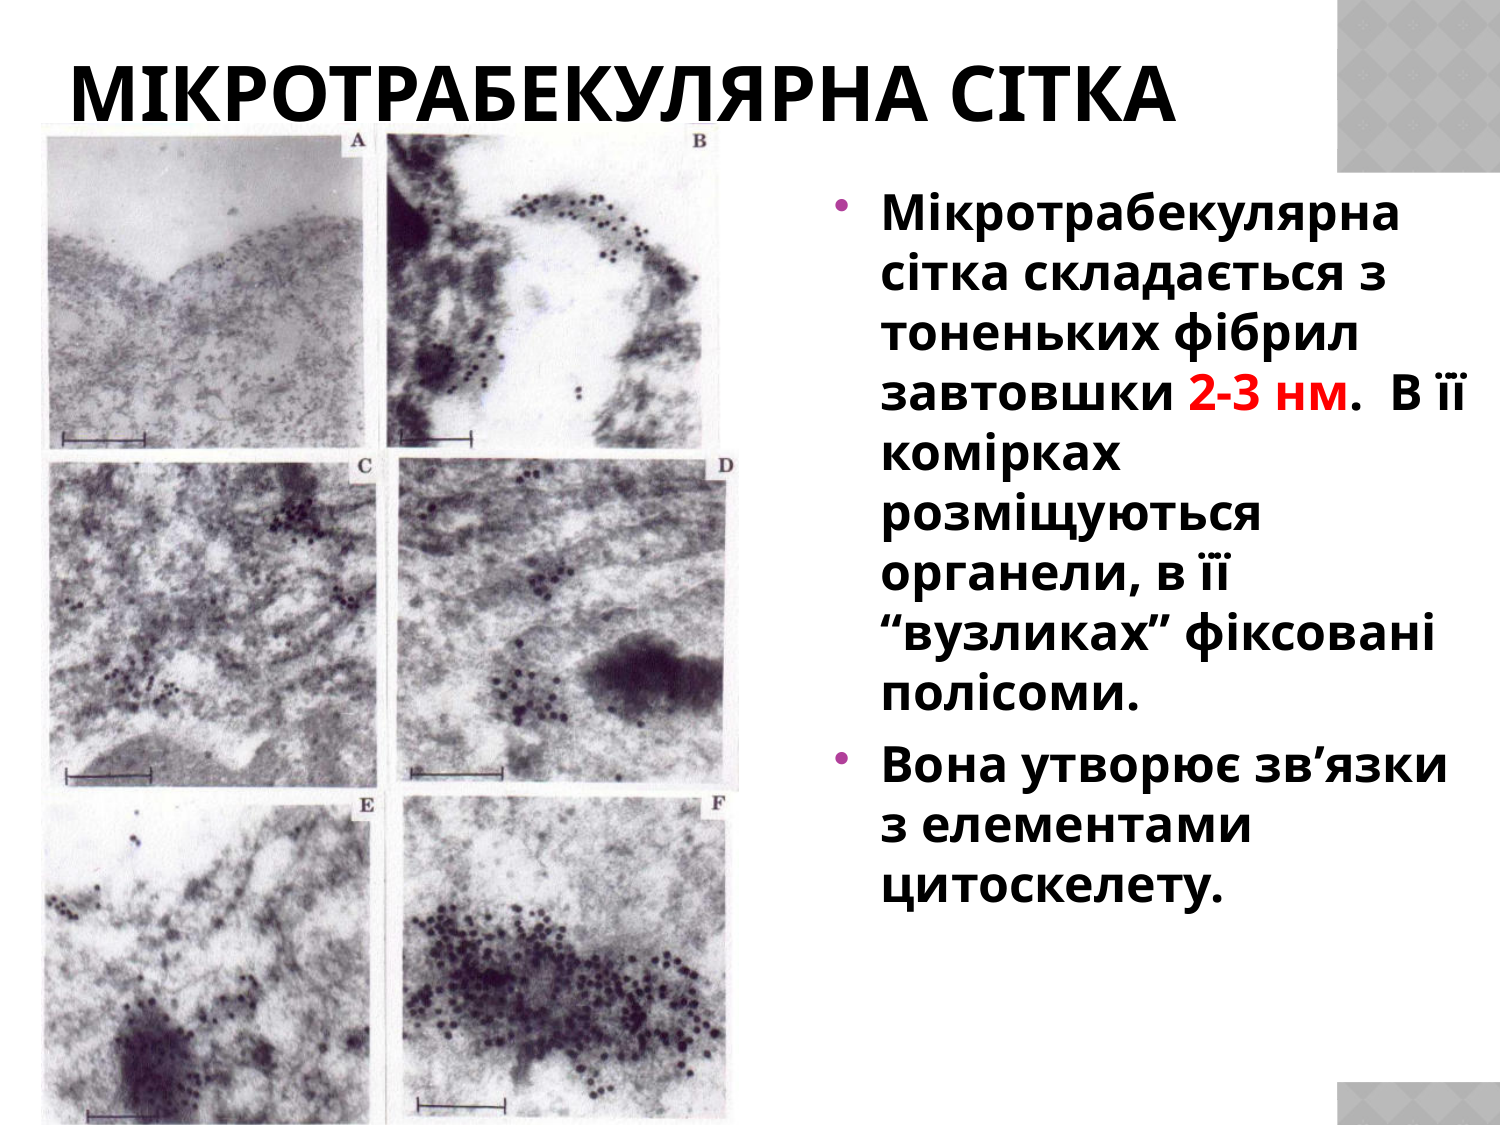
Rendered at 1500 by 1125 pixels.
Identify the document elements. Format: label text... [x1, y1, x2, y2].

picture [40, 123, 739, 1125]
title Мікротрабекулярна сітка [0, 45, 1350, 138]
list Мікротрабекулярна сітка складається з тоненьких фібрил завтовшки 2-3 нм. В її комірках розміщуються органели, в її “вузликах” фіксовані полісоми. Вона утворює зв’язки з елементами цитоскелету. [820, 172, 1500, 1083]
